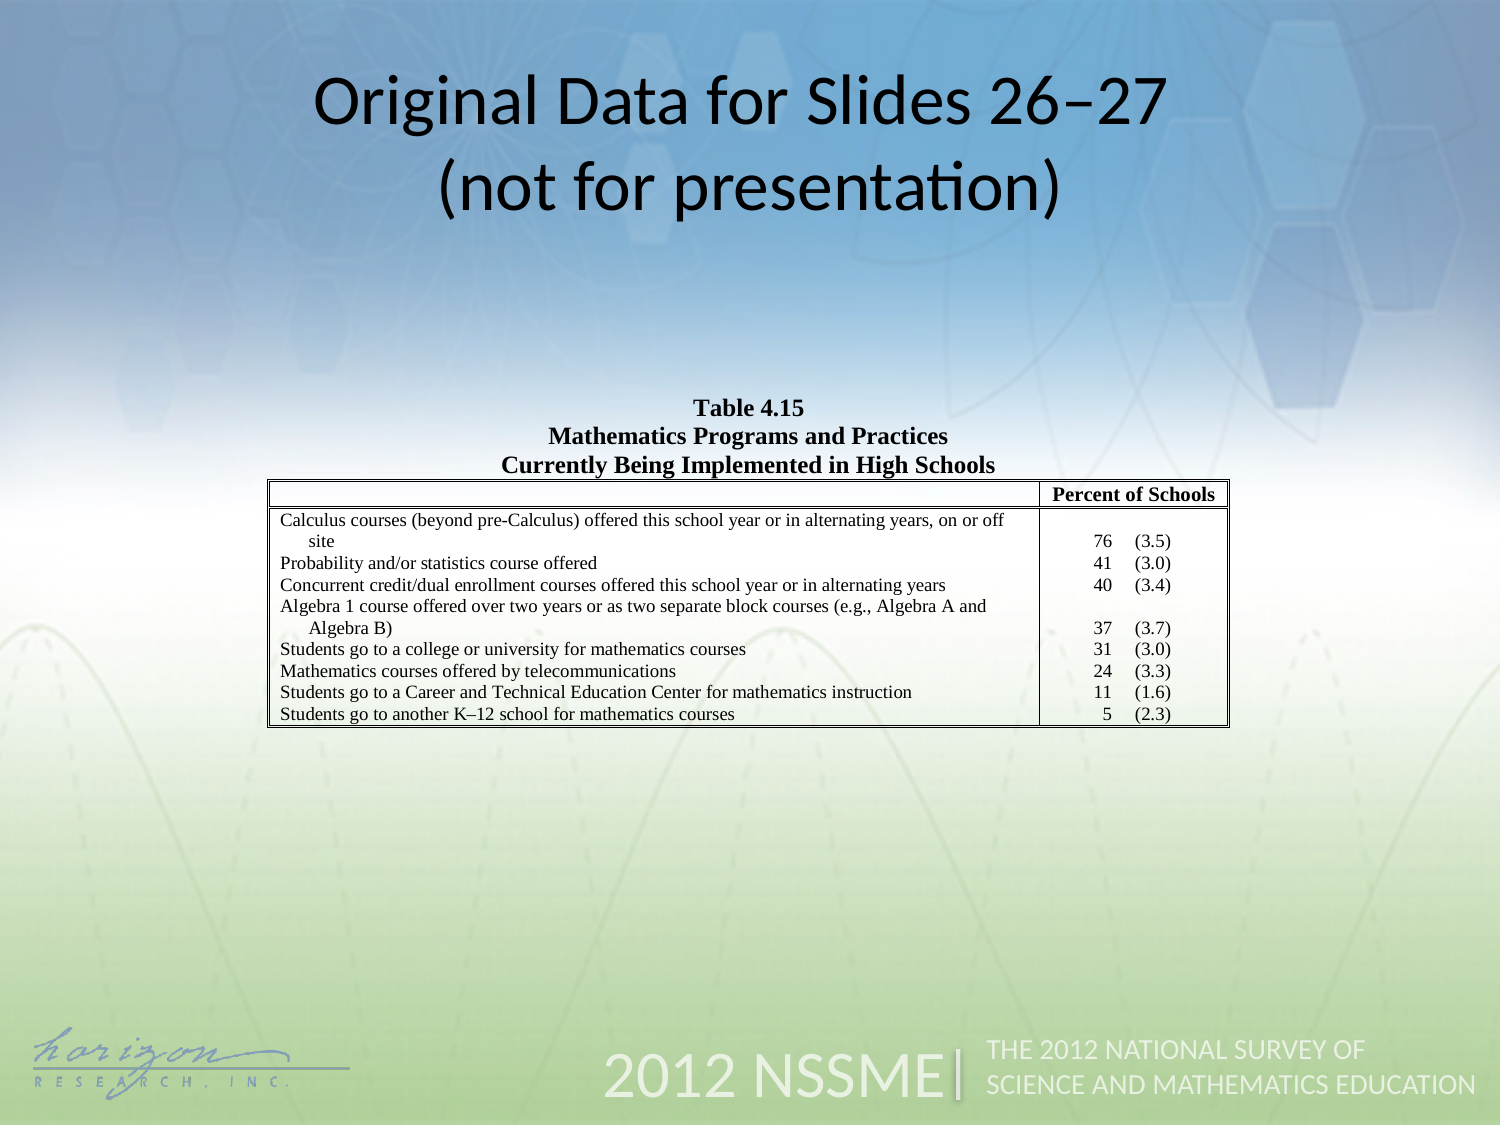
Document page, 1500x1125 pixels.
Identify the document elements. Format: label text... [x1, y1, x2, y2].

text_box Original Data for Slides 26–27 (not for presentation) [74, 45, 1425, 233]
picture [0, 0, 1500, 1125]
